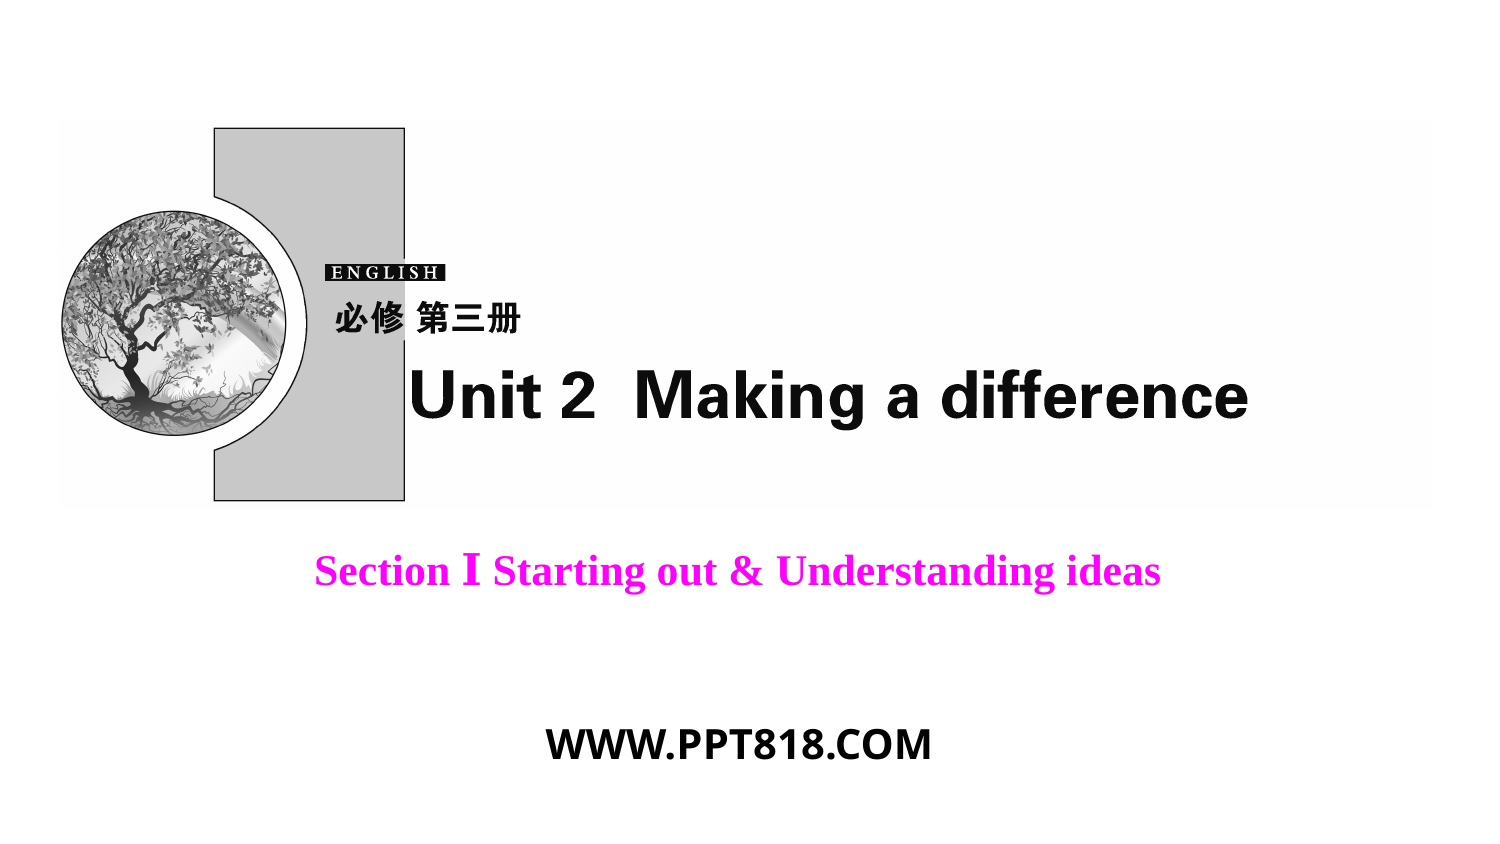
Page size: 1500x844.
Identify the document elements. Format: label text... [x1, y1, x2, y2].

list Section Ⅰ Starting out & Understanding ideas [94, 510, 1382, 591]
picture [58, 120, 1433, 509]
text_box WWW.PPT818.COM [474, 705, 1005, 776]
